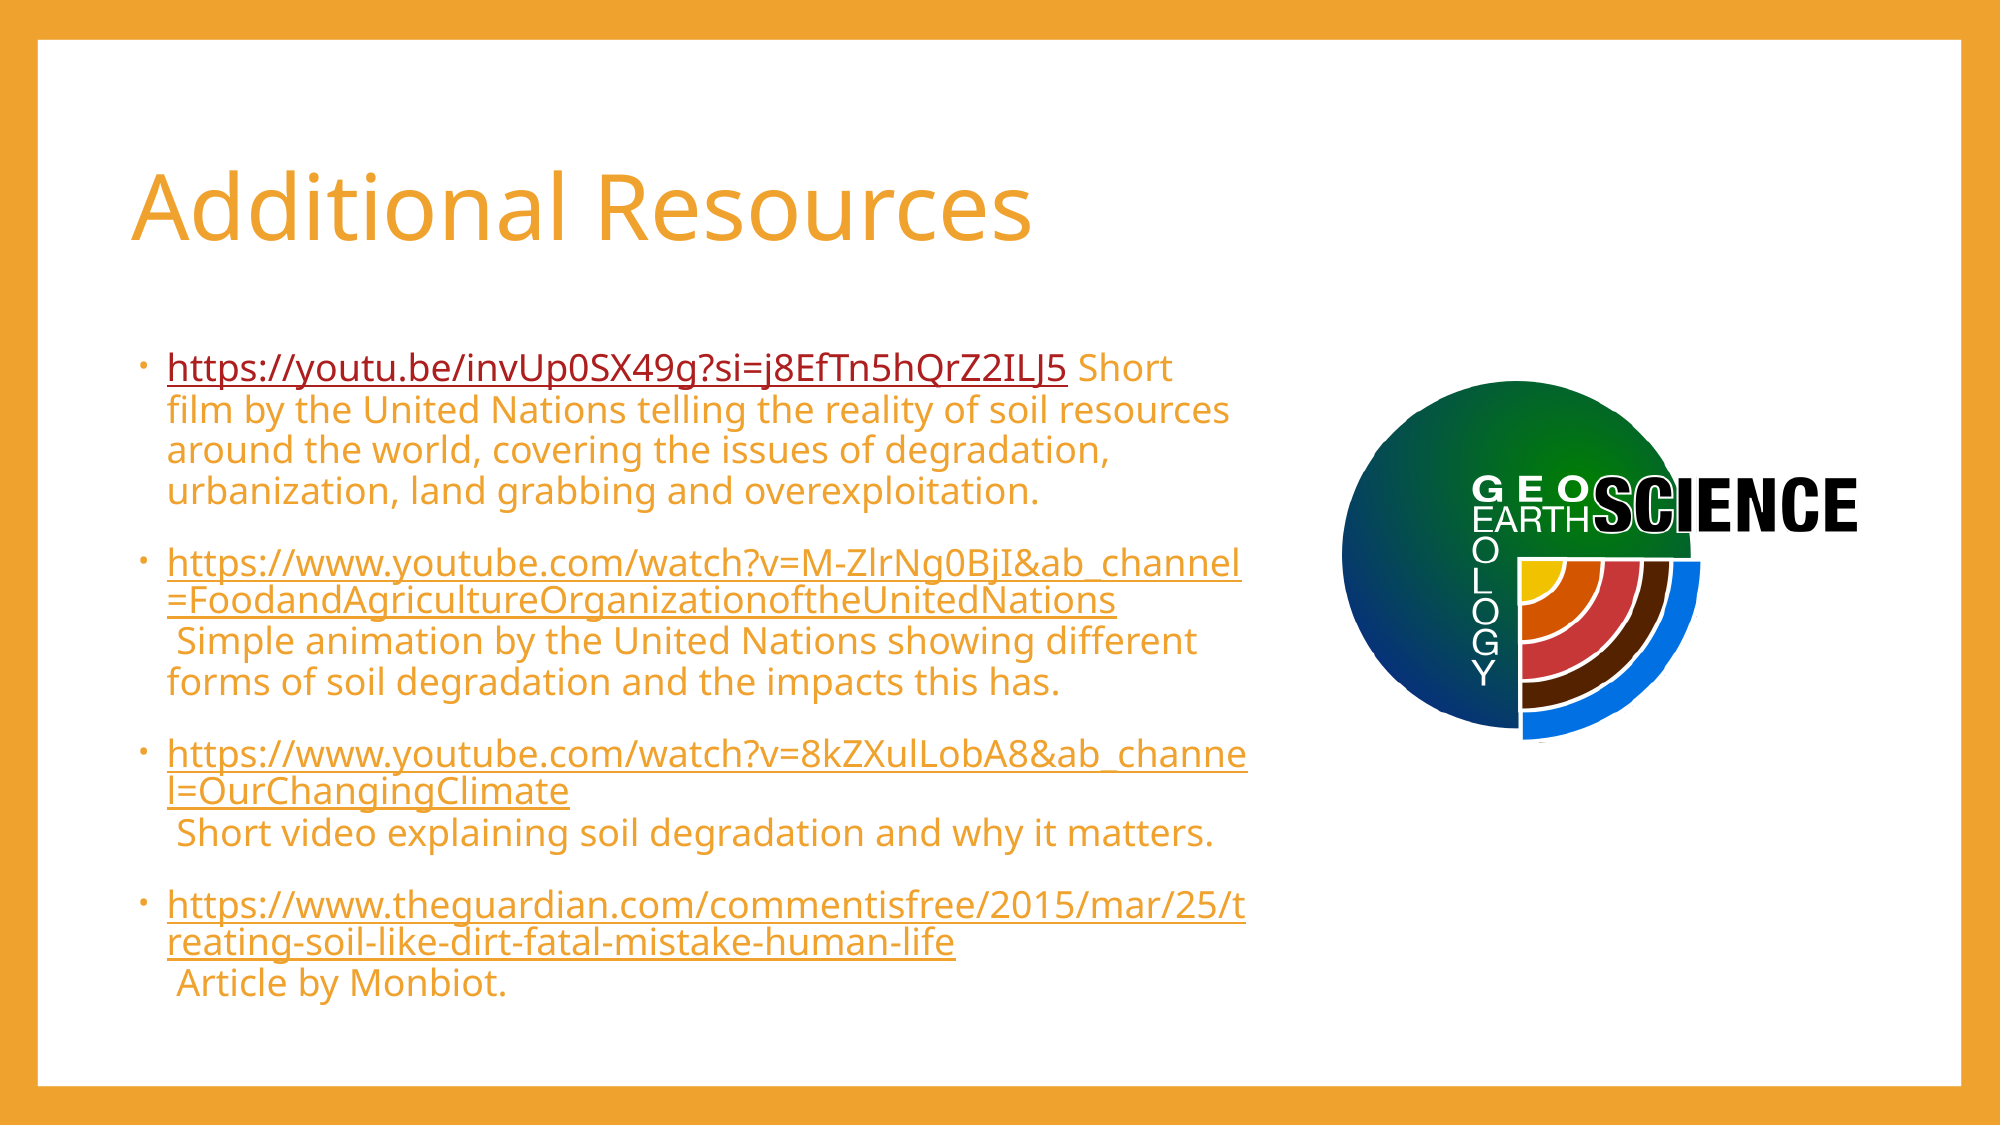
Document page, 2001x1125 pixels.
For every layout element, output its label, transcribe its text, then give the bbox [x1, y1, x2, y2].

title Additional Resources [115, 99, 1264, 323]
text_box [36, 38, 1963, 1088]
list https://youtu.be/invUp0SX49g?si=j8EfTn5hQrZ2ILJ5 Short film by the United Nations telling the reality of soil resources around the world, covering the issues of degradation, urbanization, land grabbing and overexploitation. https://www.youtube.com/watch?v=M-ZlrNg0BjI&ab_channel=FoodandAgricultureOrganizationoftheUnitedNations Simple animation by the United Nations showing different forms of soil degradation and the impacts this has. https://www.youtube.com/watch?v=8kZXulLobA8&ab_channel=OurChangingClimate Short video explaining soil degradation and why it matters. https://www.theguardian.com/commentisfree/2015/mar/25/treating-soil-like-dirt-fatal-mistake-human-life Article by Monbiot. [115, 337, 1264, 1000]
picture [1342, 381, 1858, 744]
